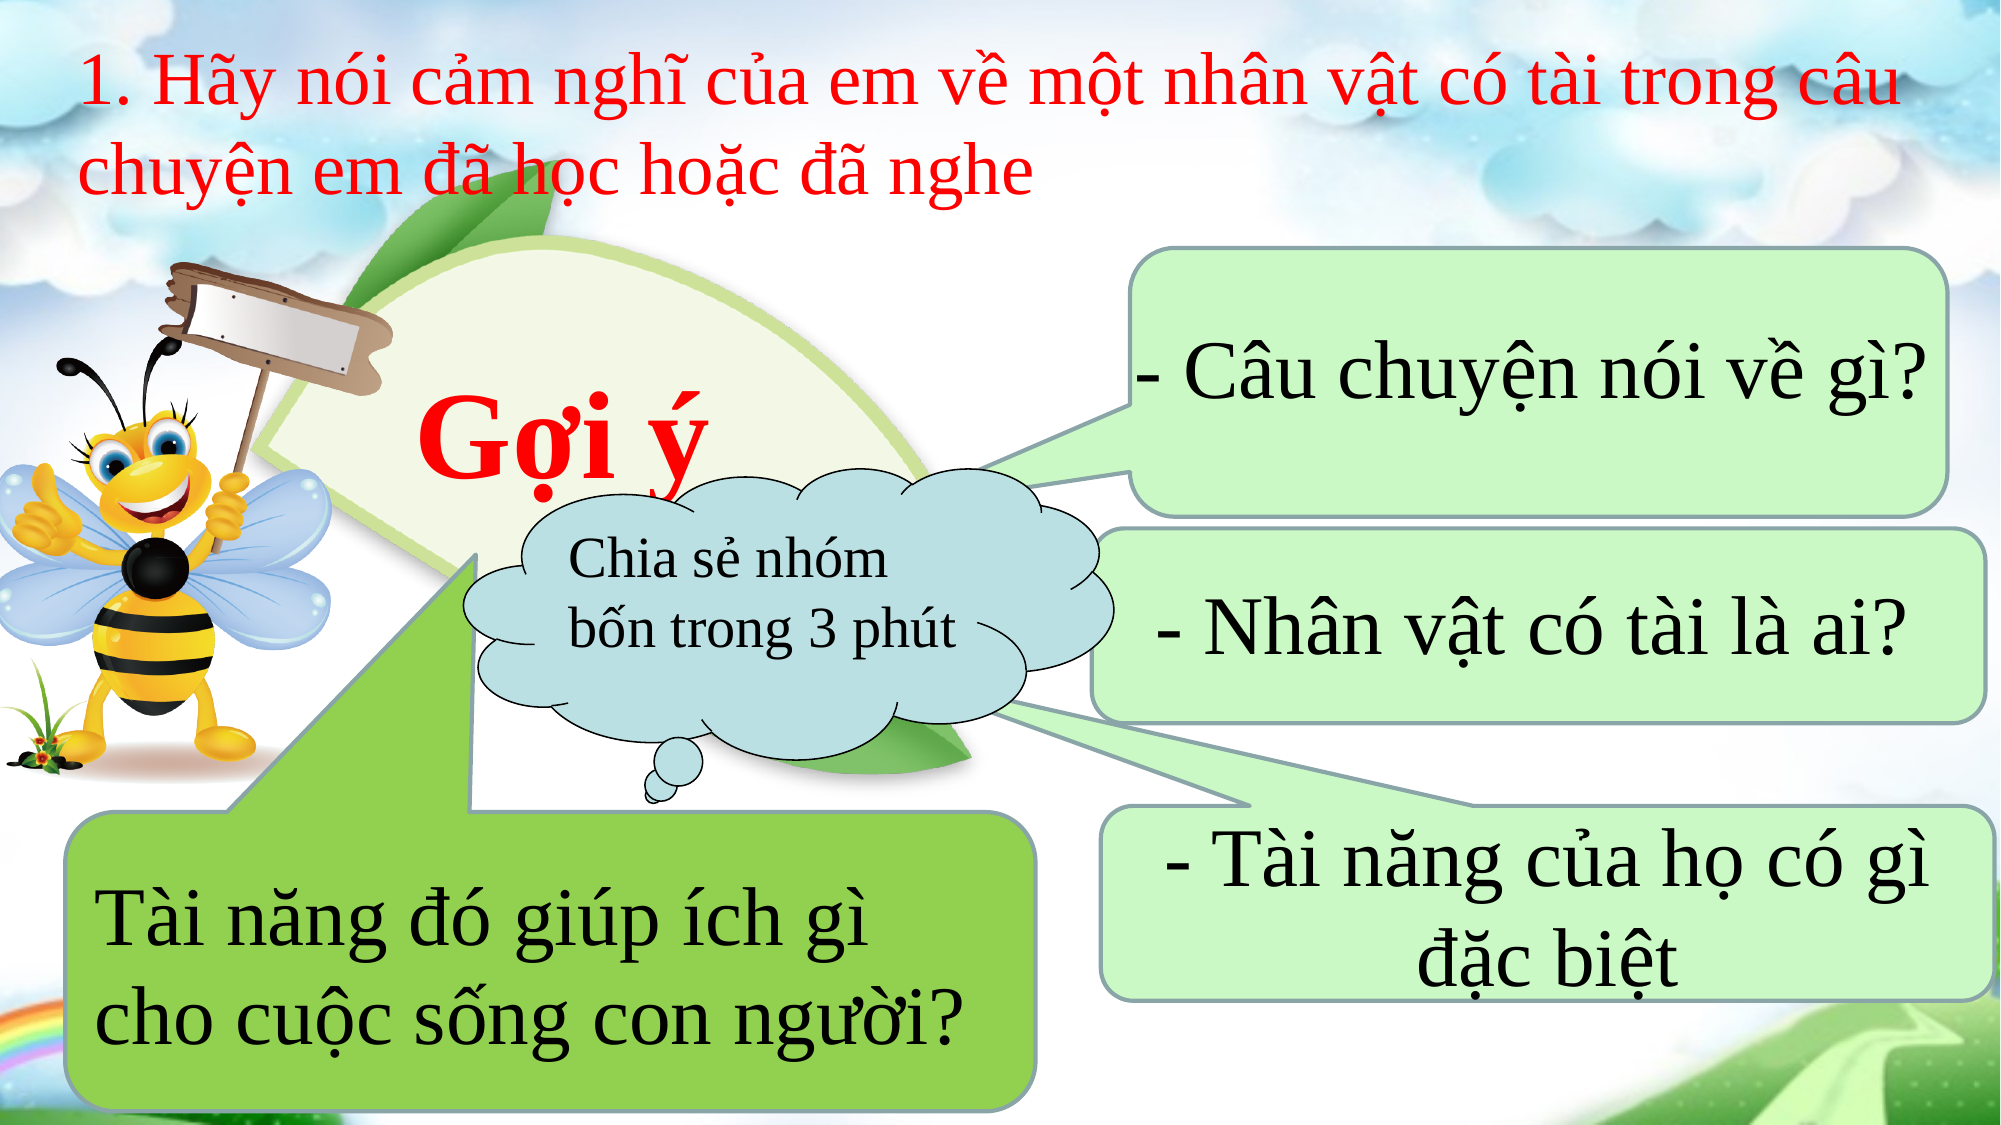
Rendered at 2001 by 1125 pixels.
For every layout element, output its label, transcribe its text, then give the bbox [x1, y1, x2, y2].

text_box - Nhân vật có tài là ai? [1140, 563, 1986, 679]
text_box Chia sẻ nhóm bốn trong 3 phút [567, 720, 892, 804]
text_box [1091, 526, 1988, 726]
text_box - Câu chuyện nói về gì? [1120, 307, 1948, 423]
picture [0, 0, 2001, 1125]
text_box Chia sẻ nhóm bốn trong 3 phút [1091, 531, 1114, 650]
text_box - Tài năng của họ có gì đặc biệt [1006, 716, 1997, 1003]
text_box [1091, 245, 1950, 519]
text_box 1. Hãy nói cảm nghĩ của em về một nhân vật có tài trong câu chuyện em đã học hoặc đã nghe [62, 22, 1944, 217]
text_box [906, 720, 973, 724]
text_box [113, 837, 1004, 897]
text_box Tài năng đó giúp ích gì cho cuộc sống con người? [63, 720, 1038, 1114]
